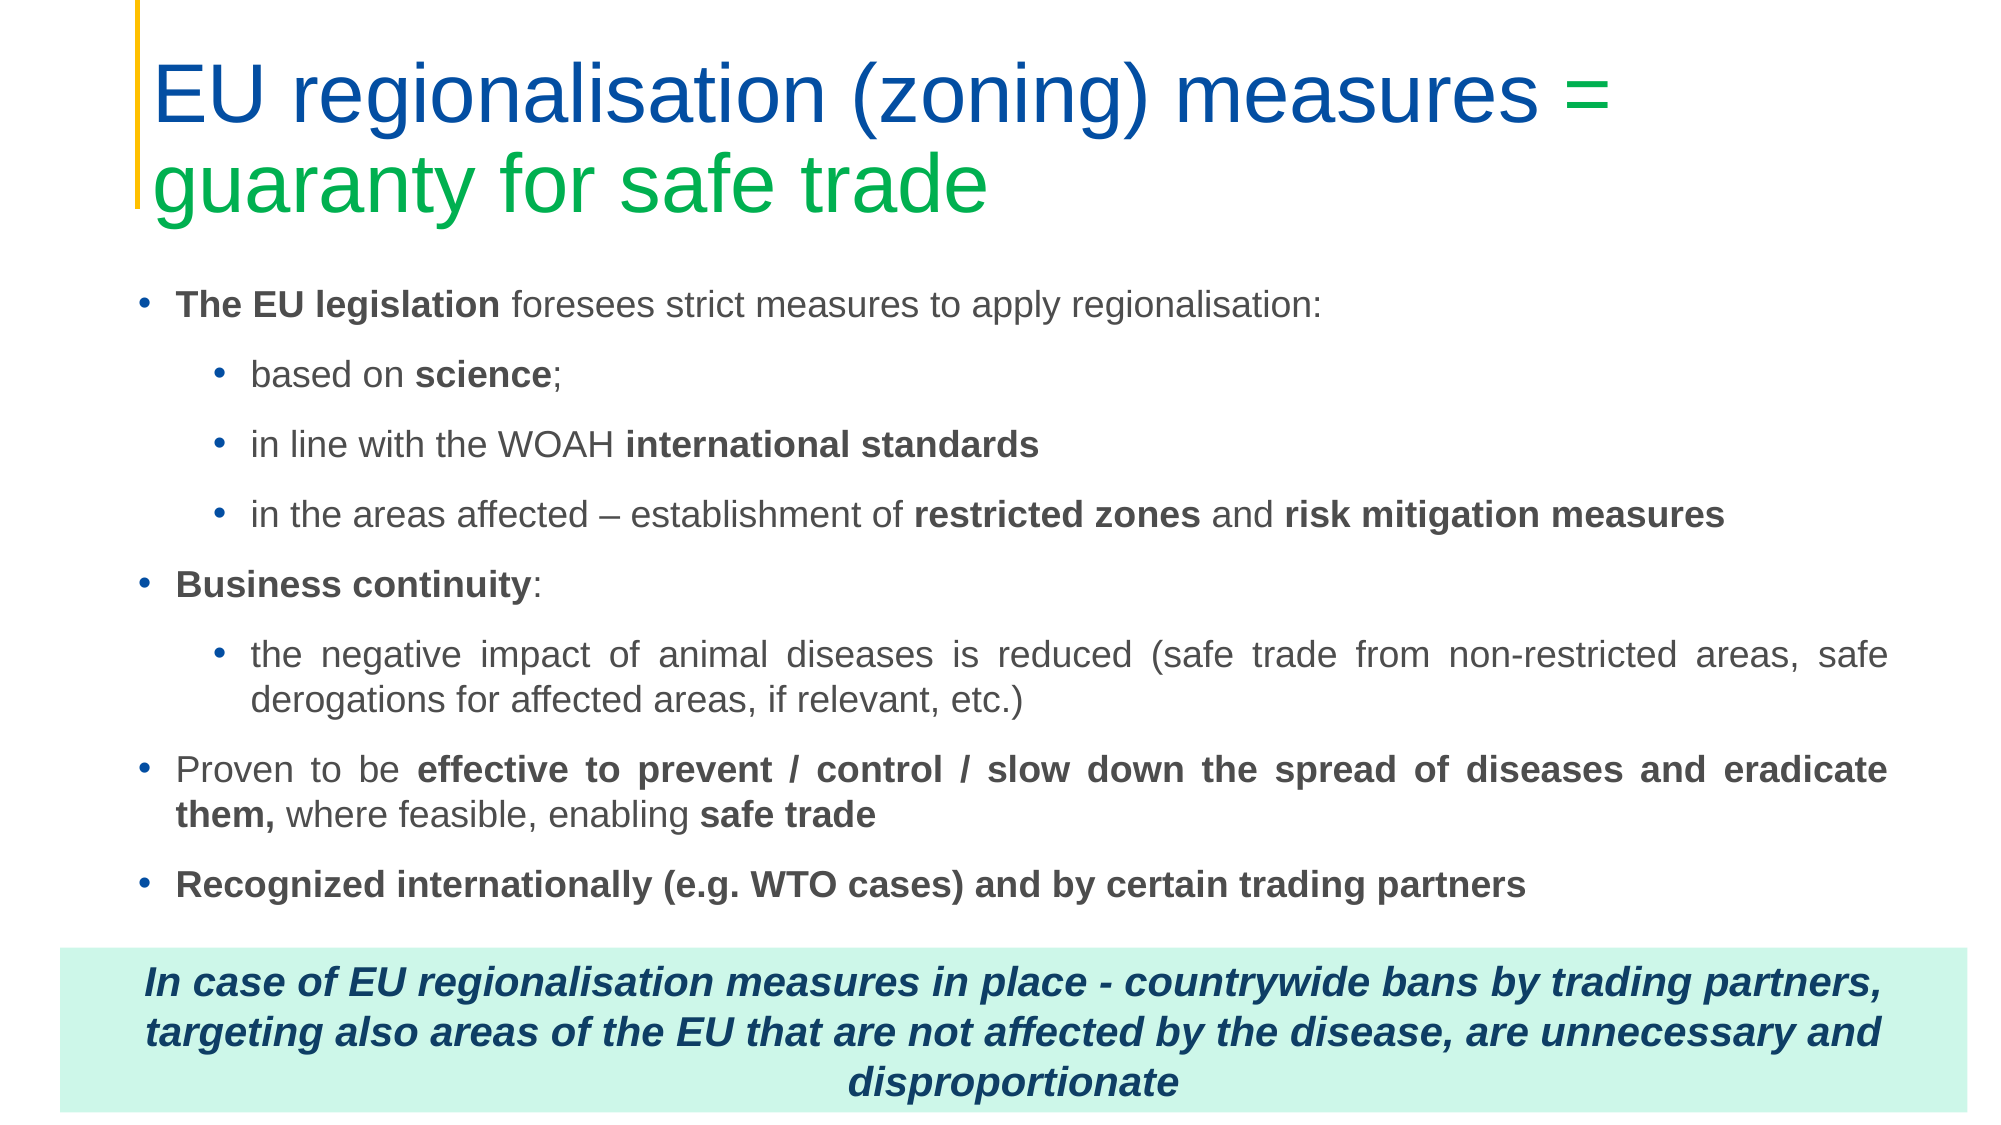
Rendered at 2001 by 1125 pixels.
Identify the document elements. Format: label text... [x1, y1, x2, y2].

list The EU legislation foresees strict measures to apply regionalisation: based on science; in line with the WOAH international standards in the areas affected – establishment of restricted zones and risk mitigation measures Business continuity: the negative impact of animal diseases is reduced (safe trade from non-restricted areas, safe derogations for affected areas, if relevant, etc.) Proven to be effective to prevent / control / slow down the spread of diseases and eradicate them, where feasible, enabling safe trade Recognized internationally (e.g. WTO cases) and by certain trading partners [123, 272, 1905, 947]
title EU regionalisation (zoning) measures = guaranty for safe trade [137, 101, 1949, 231]
text_box In case of EU regionalisation measures in place - countrywide bans by trading partners, targeting also areas of the EU that are not affected by the disease, are unnecessary and disproportionate [60, 947, 1968, 1113]
